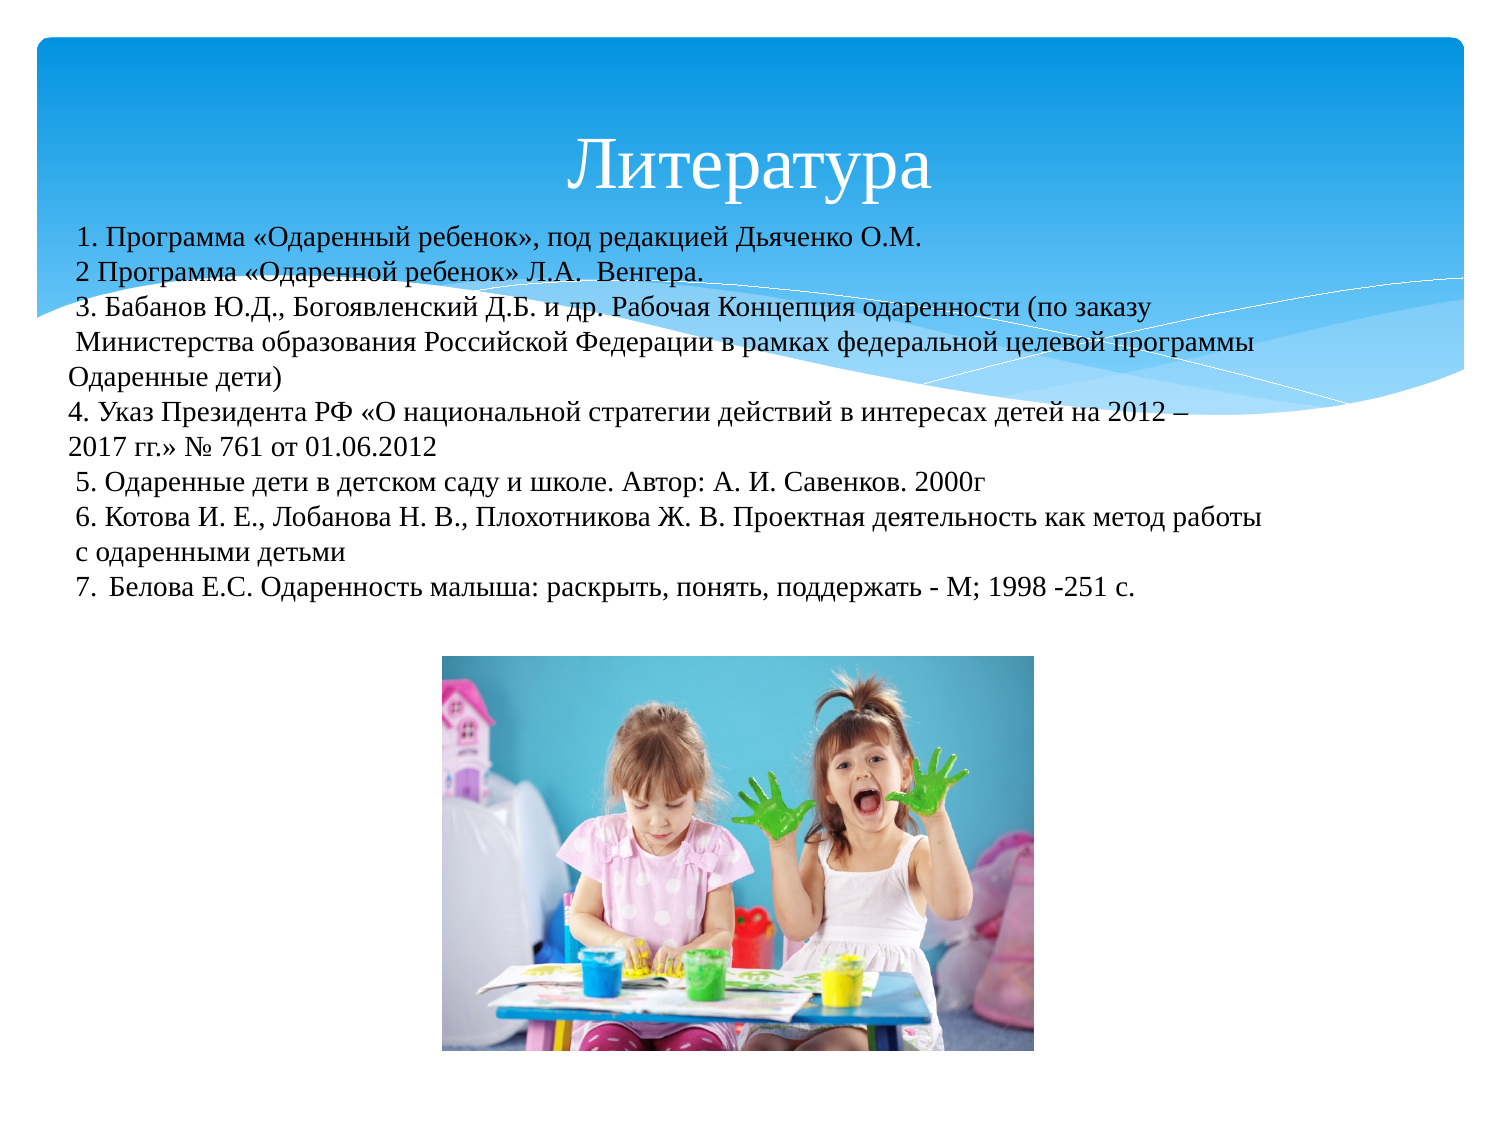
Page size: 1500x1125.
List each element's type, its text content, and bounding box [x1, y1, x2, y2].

picture [442, 656, 1034, 1051]
title Литература [75, 55, 1425, 261]
text_box 1. Программа «Одаренный ребенок», под редакцией Дьяченко О.М. 2 Программа «Одаренной ребенок» Л.А. Венгера. 3. Бабанов Ю.Д., Богоявленский Д.Б. и др. Рабочая Концепция одаренности (по заказу Министерства образования Российской Федерации в рамках федеральной целевой программы Одаренные дети) 4. Указ Президента РФ «О национальной стратегии действий в интересах детей на 2012 – 2017 гг.» № 761 от 01.06.2012 5. Одаренные дети в детском саду и школе. Автор: А. И. Савенков. 2000г 6. Котова И. Е., Лобанова Н. В., Плохотникова Ж. В. Проектная деятельность как метод работы с одаренными детьми 7. Белова Е.С. Одаренность малыша: раскрыть, понять, поддержать - М; 1998 -251 с. [53, 210, 1500, 610]
